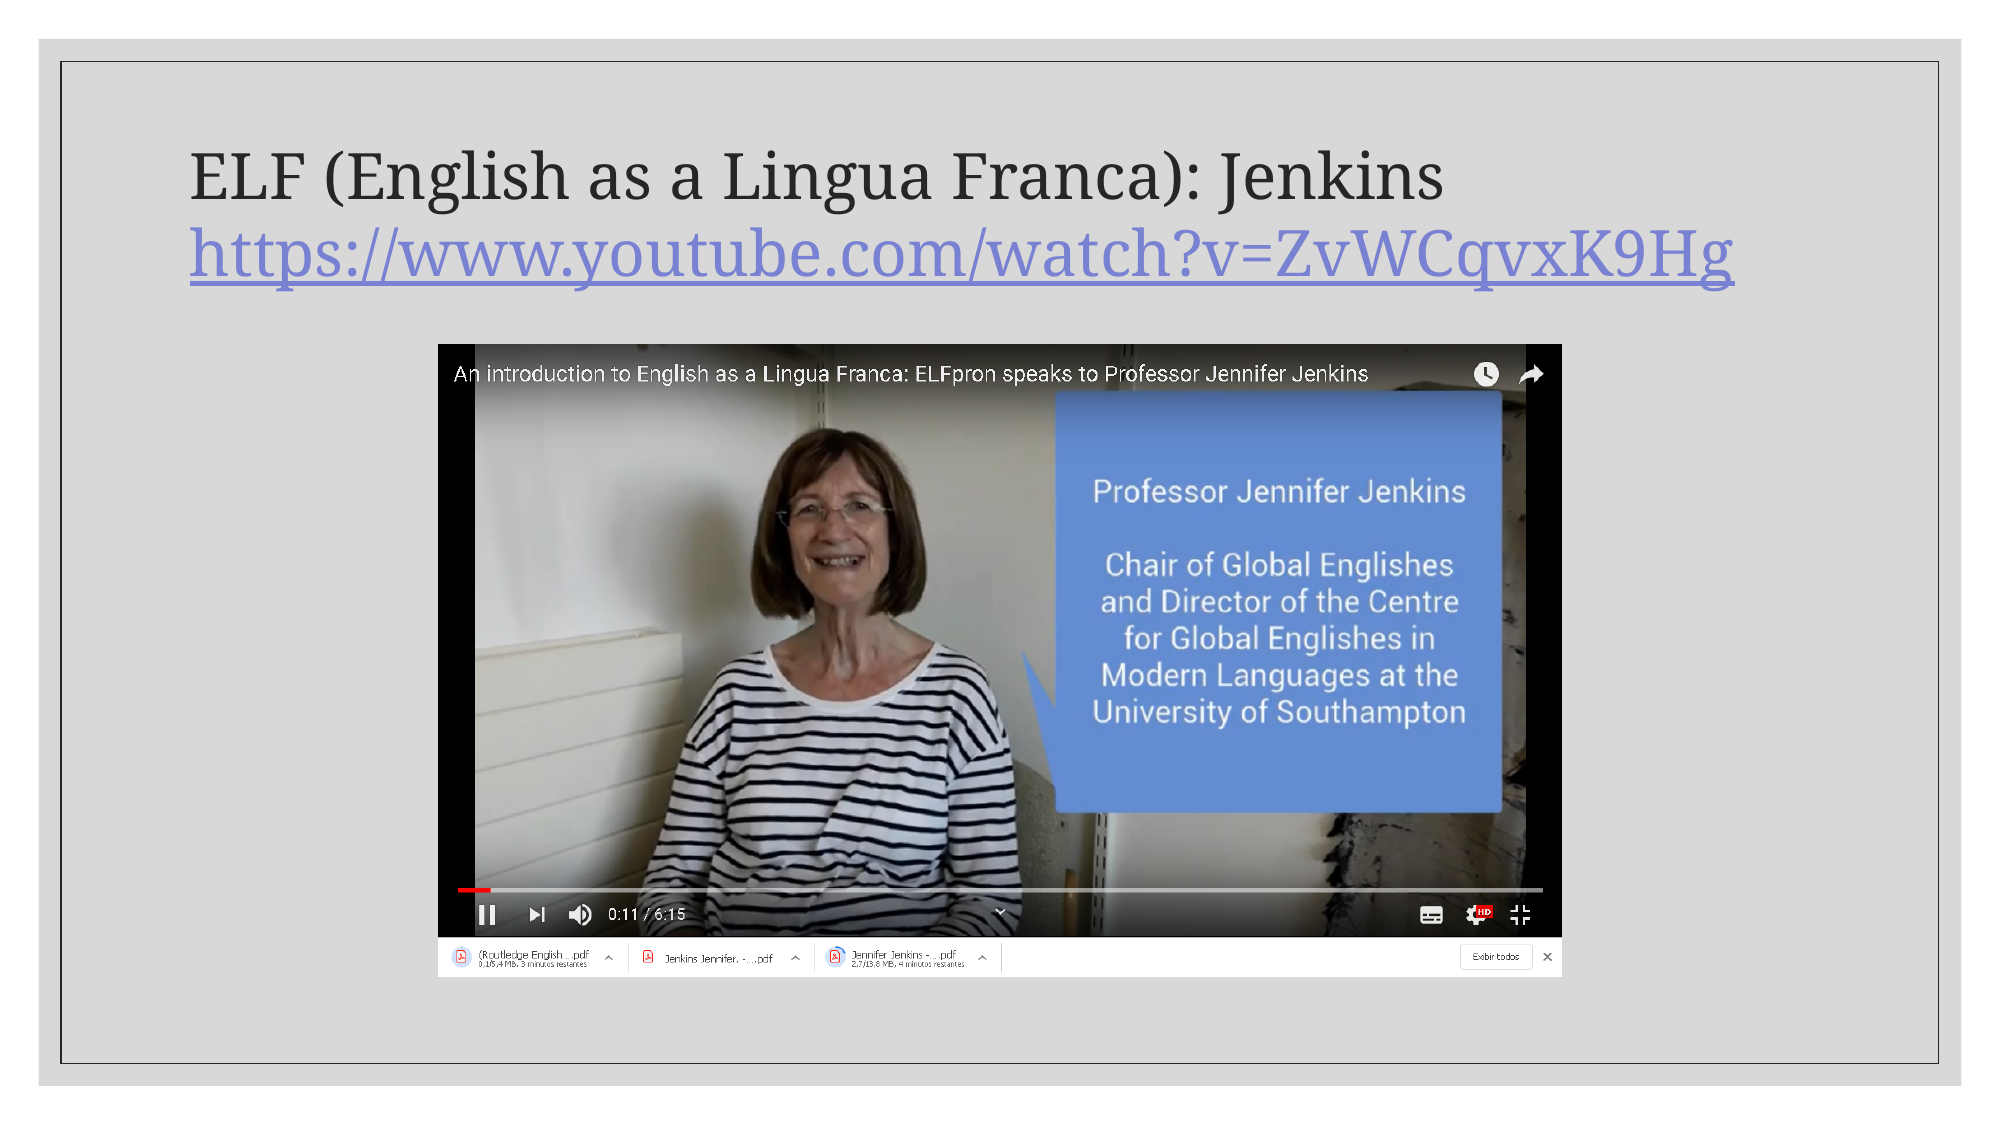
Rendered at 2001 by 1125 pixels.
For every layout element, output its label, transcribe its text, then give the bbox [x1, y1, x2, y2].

title ELF (English as a Lingua Franca): Jenkins https://www.youtube.com/watch?v=ZvWCqvxK9Hg [174, 105, 1825, 331]
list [438, 344, 1562, 977]
